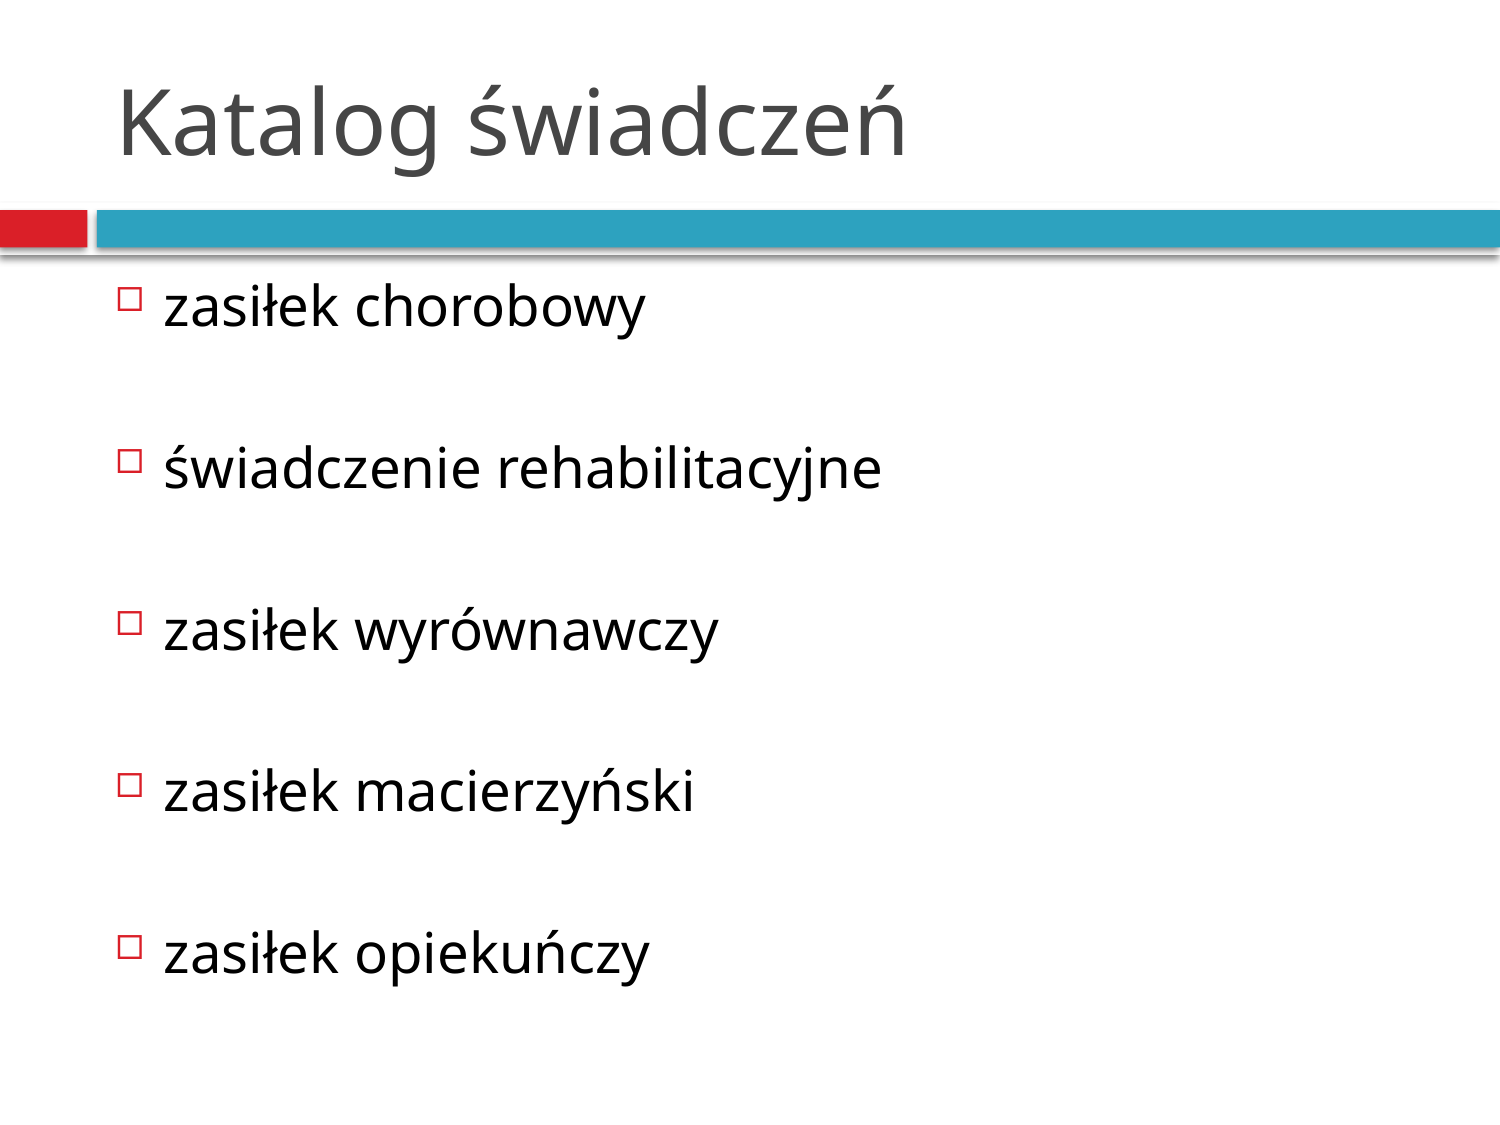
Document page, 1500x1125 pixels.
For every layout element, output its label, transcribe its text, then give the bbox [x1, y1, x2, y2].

list zasiłek chorobowy świadczenie rehabilitacyjne zasiłek wyrównawczy zasiłek macierzyński zasiłek opiekuńczy [100, 262, 1438, 1000]
title Katalog świadczeń [100, 37, 1438, 200]
